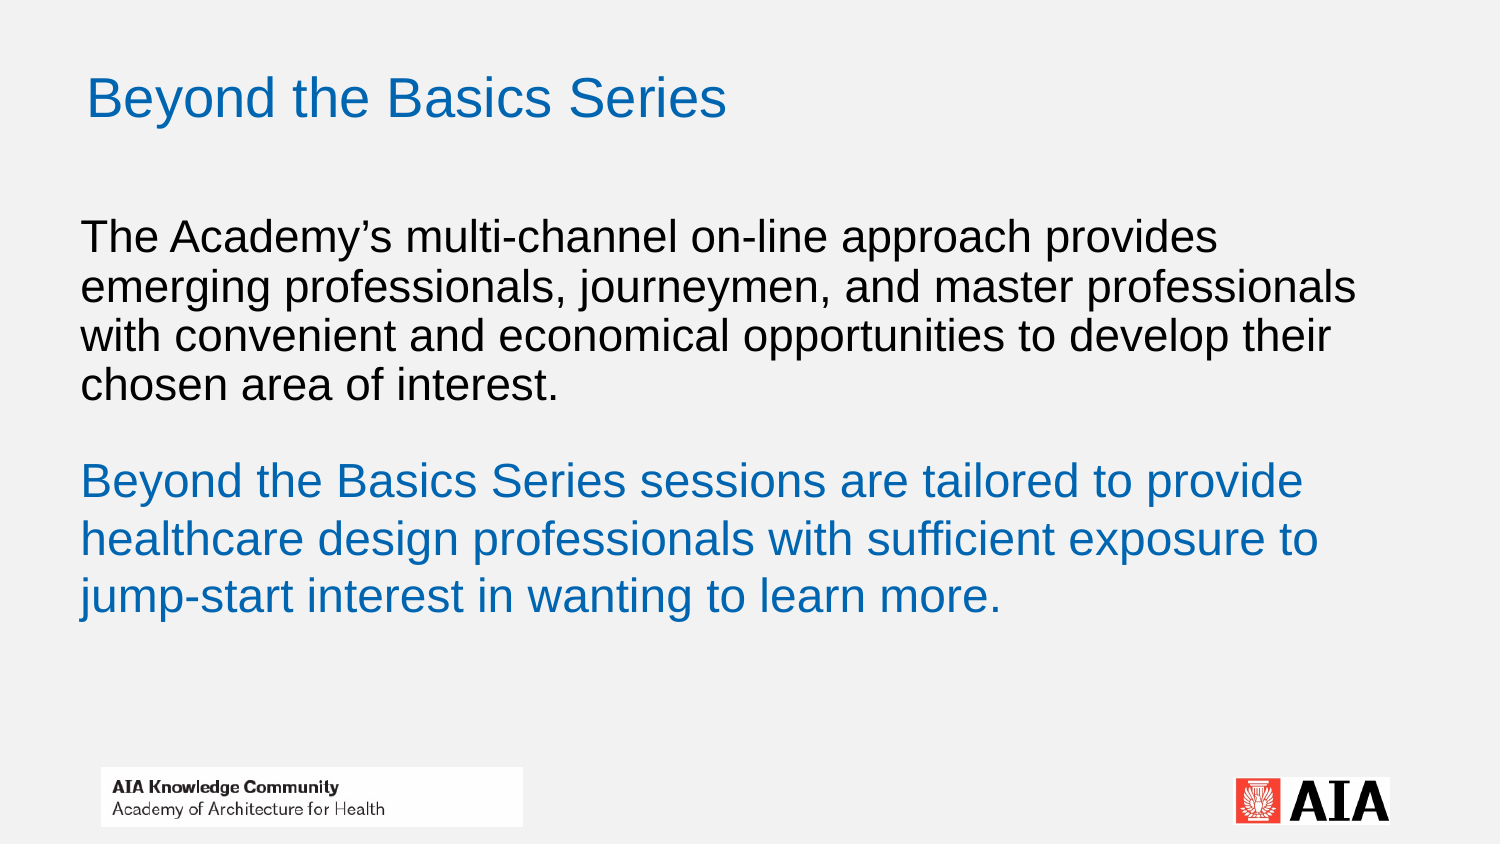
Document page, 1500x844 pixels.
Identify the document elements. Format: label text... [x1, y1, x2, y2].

text_box The Academy’s multi-channel on-line approach provides emerging professionals, journeymen, and master professionals with convenient and economical opportunities to develop their chosen area of interest. [69, 207, 1425, 444]
text_box Beyond the Basics Series sessions are tailored to provide healthcare design professionals with sufficient exposure to jump-start interest in wanting to learn more. [69, 444, 1425, 671]
picture [1233, 777, 1390, 825]
text_box Beyond the Basics Series [74, 24, 1425, 166]
picture [101, 767, 523, 827]
